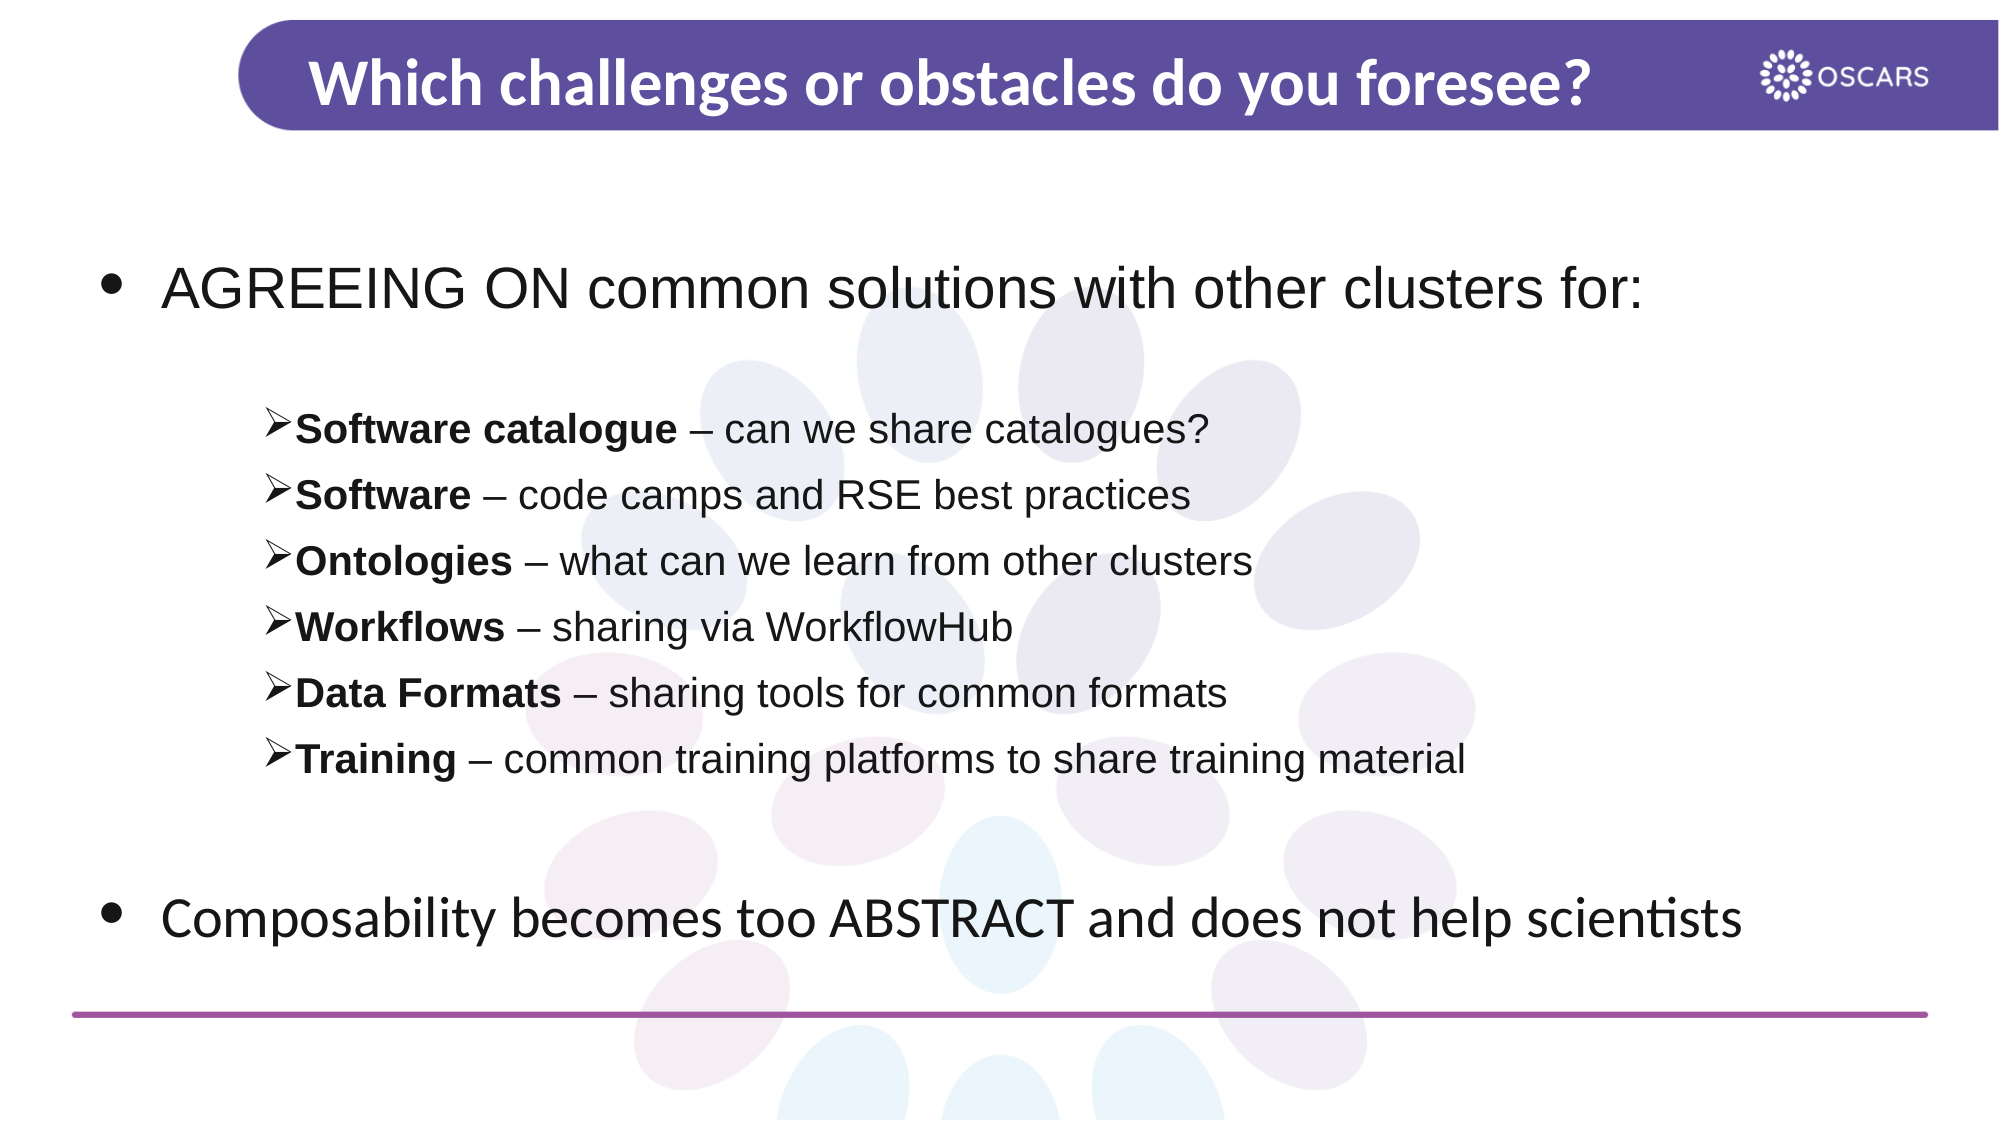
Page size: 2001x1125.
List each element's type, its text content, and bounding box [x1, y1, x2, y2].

title Which challenges or obstacles do you foresee? [293, 56, 1736, 113]
list AGREEING ON common solutions with other clusters for: Software catalogue – can we share catalogues? Software – code camps and RSE best practices Ontologies – what can we learn from other clusters Workflows – sharing via WorkflowHub Data Formats – sharing tools for common formats Training – common training platforms to share training material Composability becomes too ABSTRACT and does not help scientists [71, 250, 1920, 1006]
picture [0, 0, 1999, 1120]
